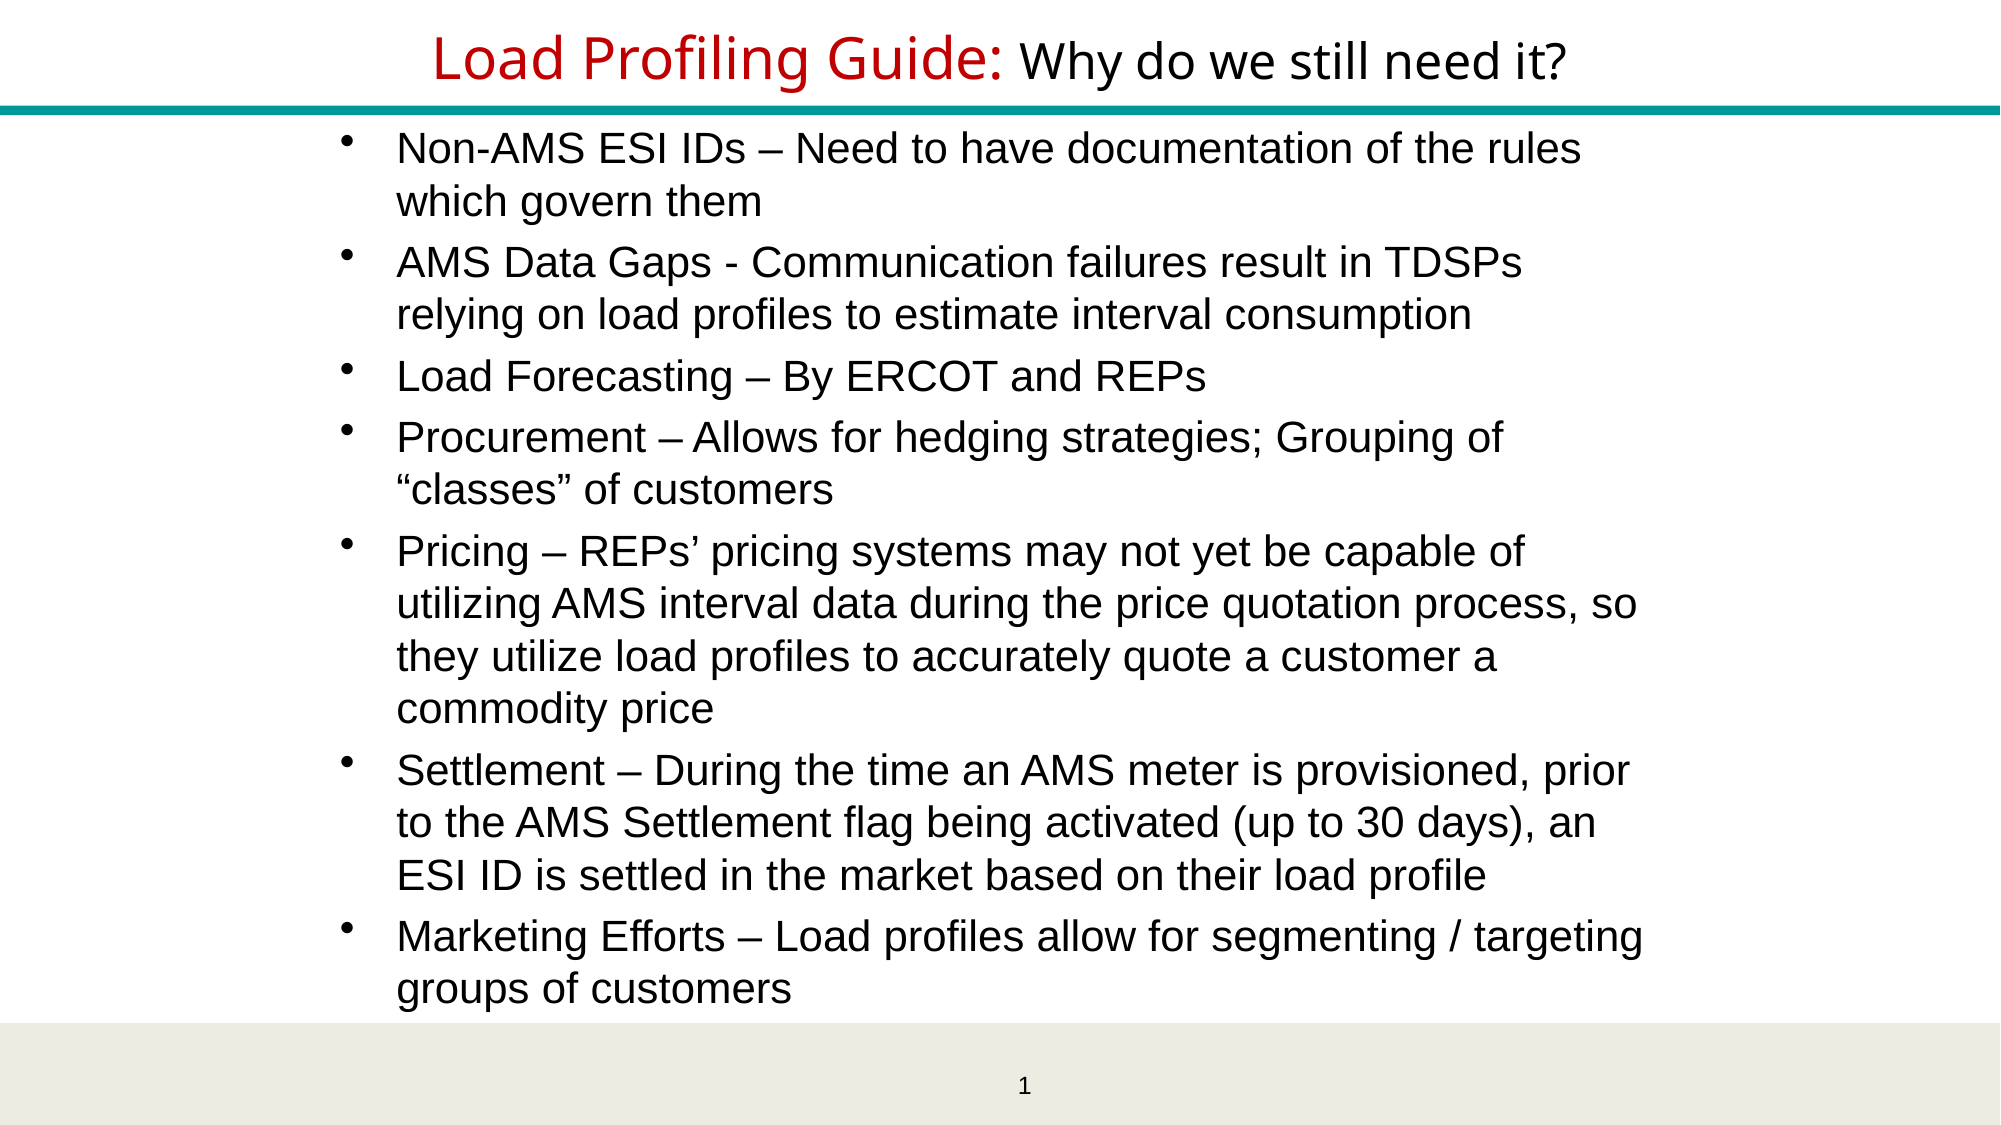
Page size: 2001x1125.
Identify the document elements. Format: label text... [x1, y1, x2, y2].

list Non-AMS ESI IDs – Need to have documentation of the rules which govern them AMS Data Gaps - Communication failures result in TDSPs relying on load profiles to estimate interval consumption Load Forecasting – By ERCOT and REPs Procurement – Allows for hedging strategies; Grouping of “classes” of customers Pricing – REPs’ pricing systems may not yet be capable of utilizing AMS interval data during the price quotation process, so they utilize load profiles to accurately quote a customer a commodity price Settlement – During the time an AMS meter is provisioned, prior to the AMS Settlement flag being activated (up to 30 days), an ESI ID is settled in the market based on their load profile Marketing Efforts – Load profiles allow for segmenting / targeting groups of customers [324, 112, 1675, 1025]
title Load Profiling Guide: Why do we still need it? [249, 0, 1750, 113]
